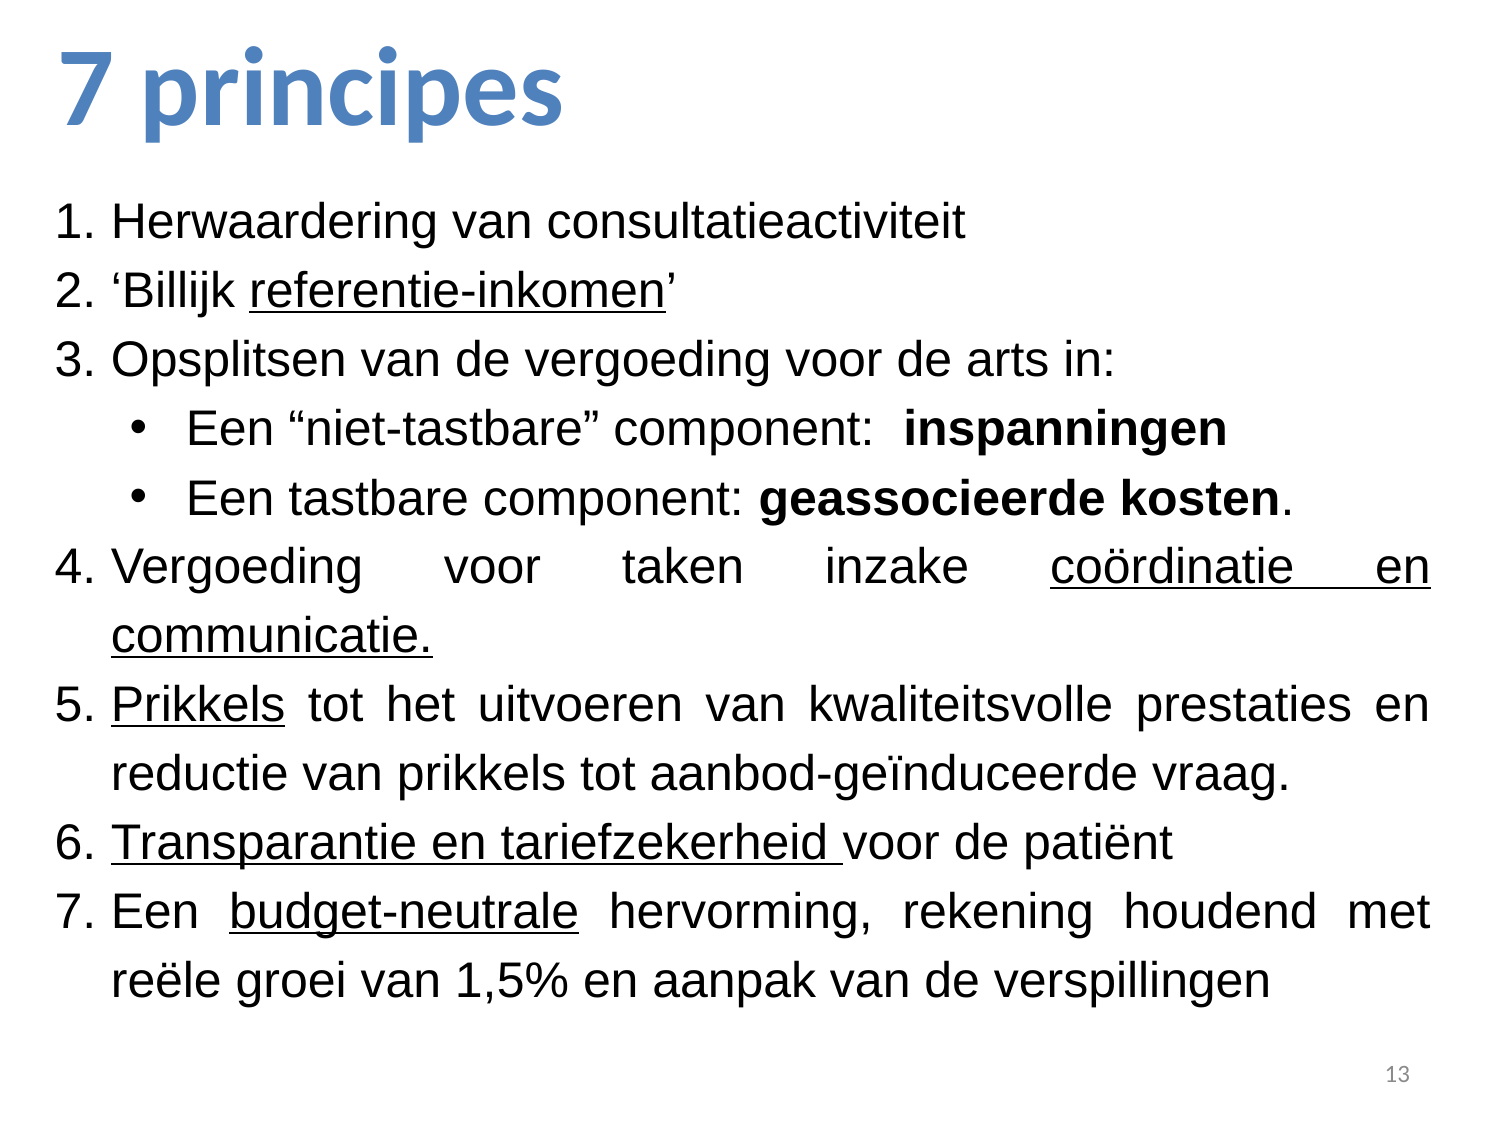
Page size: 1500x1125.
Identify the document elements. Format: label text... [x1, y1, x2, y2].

text_box 7 principes [42, 5, 580, 155]
slide_number 13 [1074, 1042, 1425, 1103]
text_box Herwaardering van consultatieactiviteit ‘Billijk referentie-inkomen’ Opsplitsen van de vergoeding voor de arts in: Een “niet-tastbare” component: inspanningen Een tastbare component: geassocieerde kosten. Vergoeding voor taken inzake coördinatie en communicatie. Prikkels tot het uitvoeren van kwaliteitsvolle prestaties en reductie van prikkels tot aanbod-geïnduceerde vraag. Transparantie en tariefzekerheid voor de patiënt Een budget-neutrale hervorming, rekening houdend met reële groei van 1,5% en aanpak van de verspillingen [39, 172, 1446, 1016]
